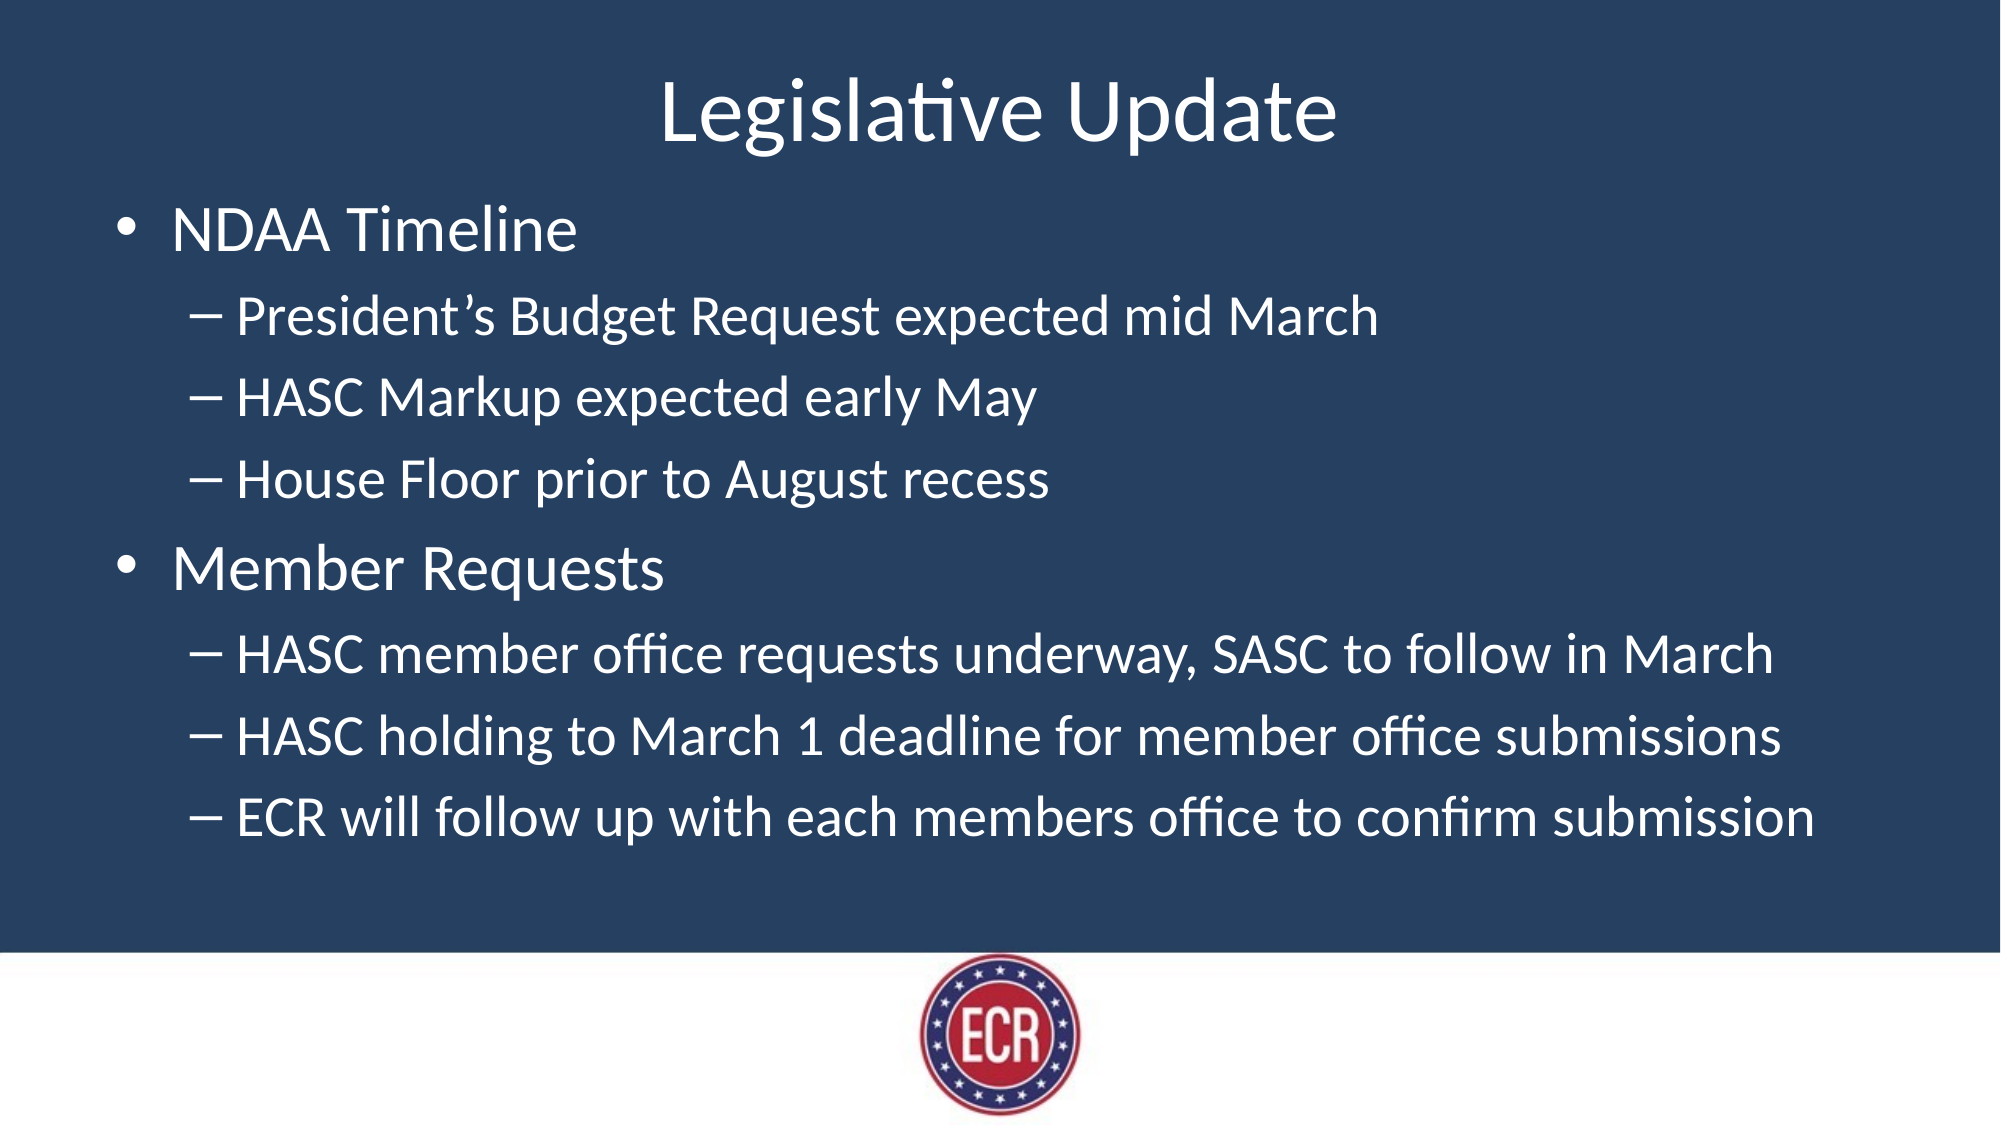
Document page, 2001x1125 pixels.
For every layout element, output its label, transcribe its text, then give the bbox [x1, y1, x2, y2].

list NDAA Timeline President’s Budget Request expected mid March HASC Markup expected early May House Floor prior to August recess Member Requests HASC member office requests underway, SASC to follow in March HASC holding to March 1 deadline for member office submissions ECR will follow up with each members office to confirm submission [99, 177, 1901, 945]
picture [0, 0, 2001, 1125]
title Legislative Update [99, 44, 1901, 165]
